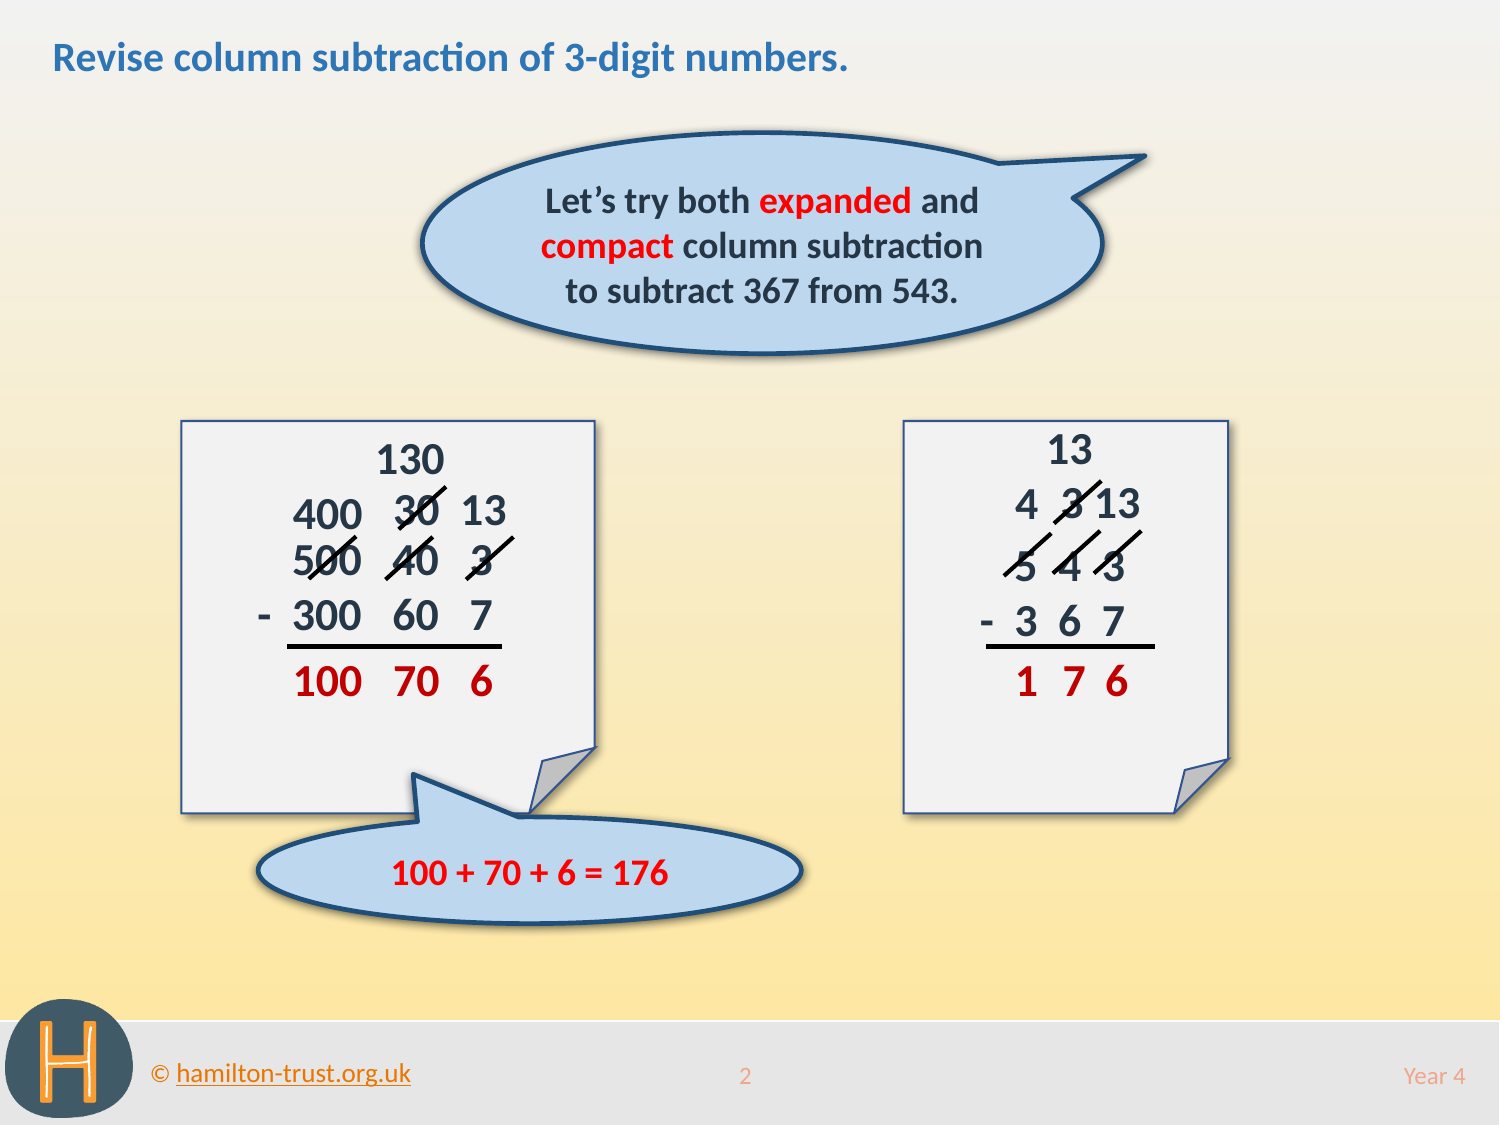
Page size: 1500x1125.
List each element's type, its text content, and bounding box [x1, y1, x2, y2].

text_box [278, 420, 492, 579]
text_box 100 + 70 + 6 = 176 [258, 814, 802, 924]
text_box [949, 411, 1163, 576]
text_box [181, 420, 595, 814]
slide_number 2 [686, 1044, 805, 1105]
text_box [903, 420, 1229, 814]
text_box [1163, 465, 1259, 574]
footer Year 4 [975, 1044, 1482, 1105]
picture [5, 999, 133, 1118]
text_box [378, 471, 592, 580]
text_box Let’s try both expanded and compact column subtraction to subtract 367 from 543. [422, 132, 1146, 354]
text_box Revise column subtraction of 3-digit numbers. [37, 22, 1479, 88]
